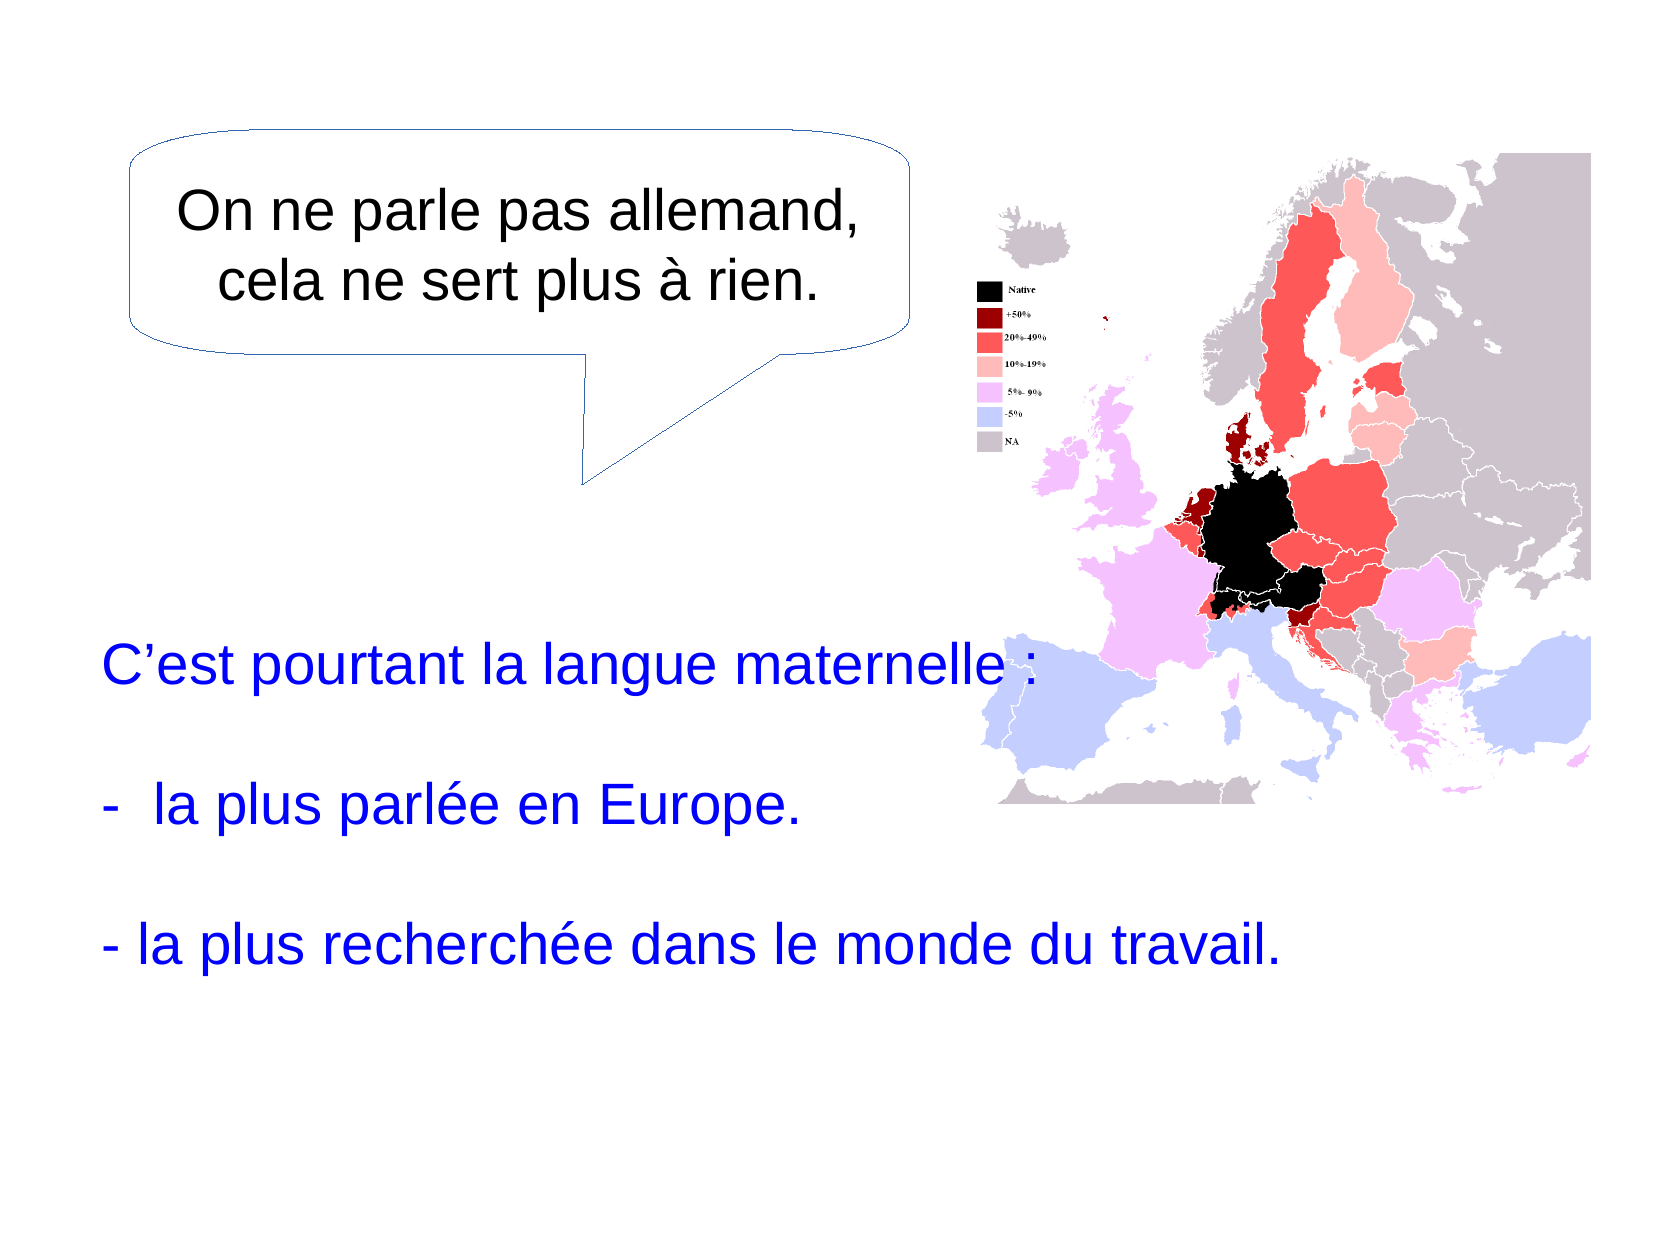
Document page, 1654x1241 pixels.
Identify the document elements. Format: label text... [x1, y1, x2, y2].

text_box C’est pourtant la langue maternelle : - la plus parlée en Europe. - la plus recherchée dans le monde du travail. [87, 618, 1300, 1104]
text_box On ne parle pas allemand, cela ne sert plus à rien. [129, 129, 910, 485]
picture [968, 153, 1591, 804]
